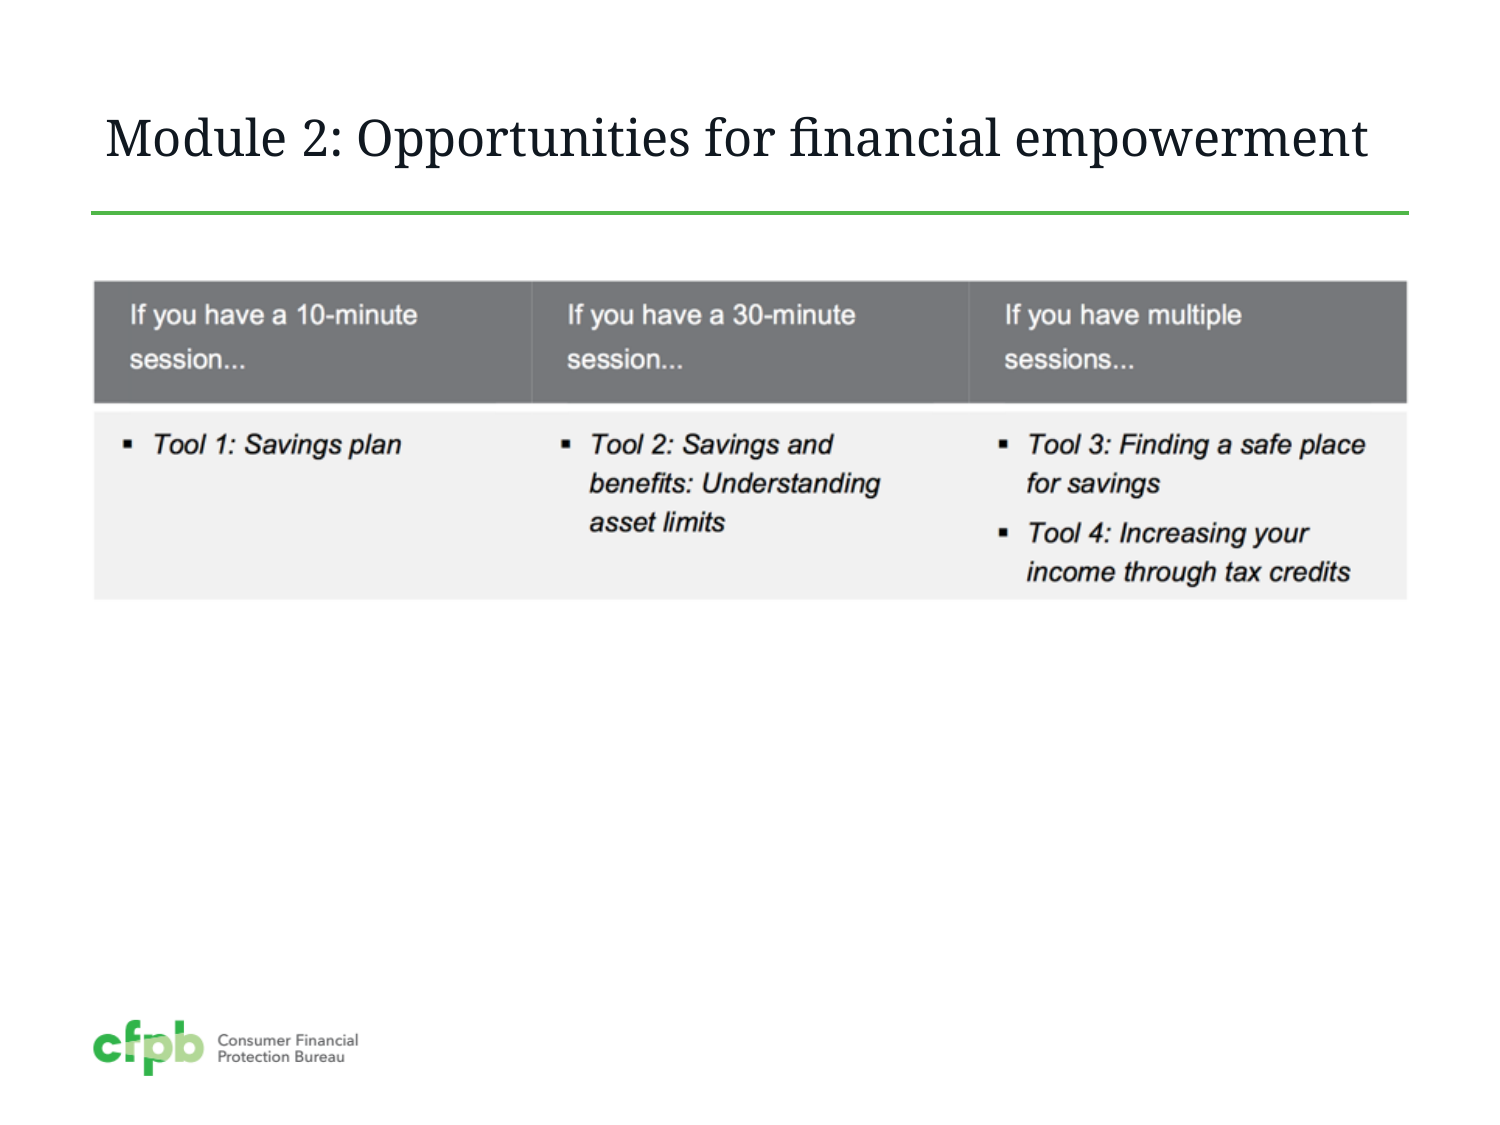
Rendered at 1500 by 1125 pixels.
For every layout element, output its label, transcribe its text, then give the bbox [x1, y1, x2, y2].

title Module 2: Opportunities for financial empowerment [90, 75, 1410, 197]
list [90, 279, 1410, 603]
